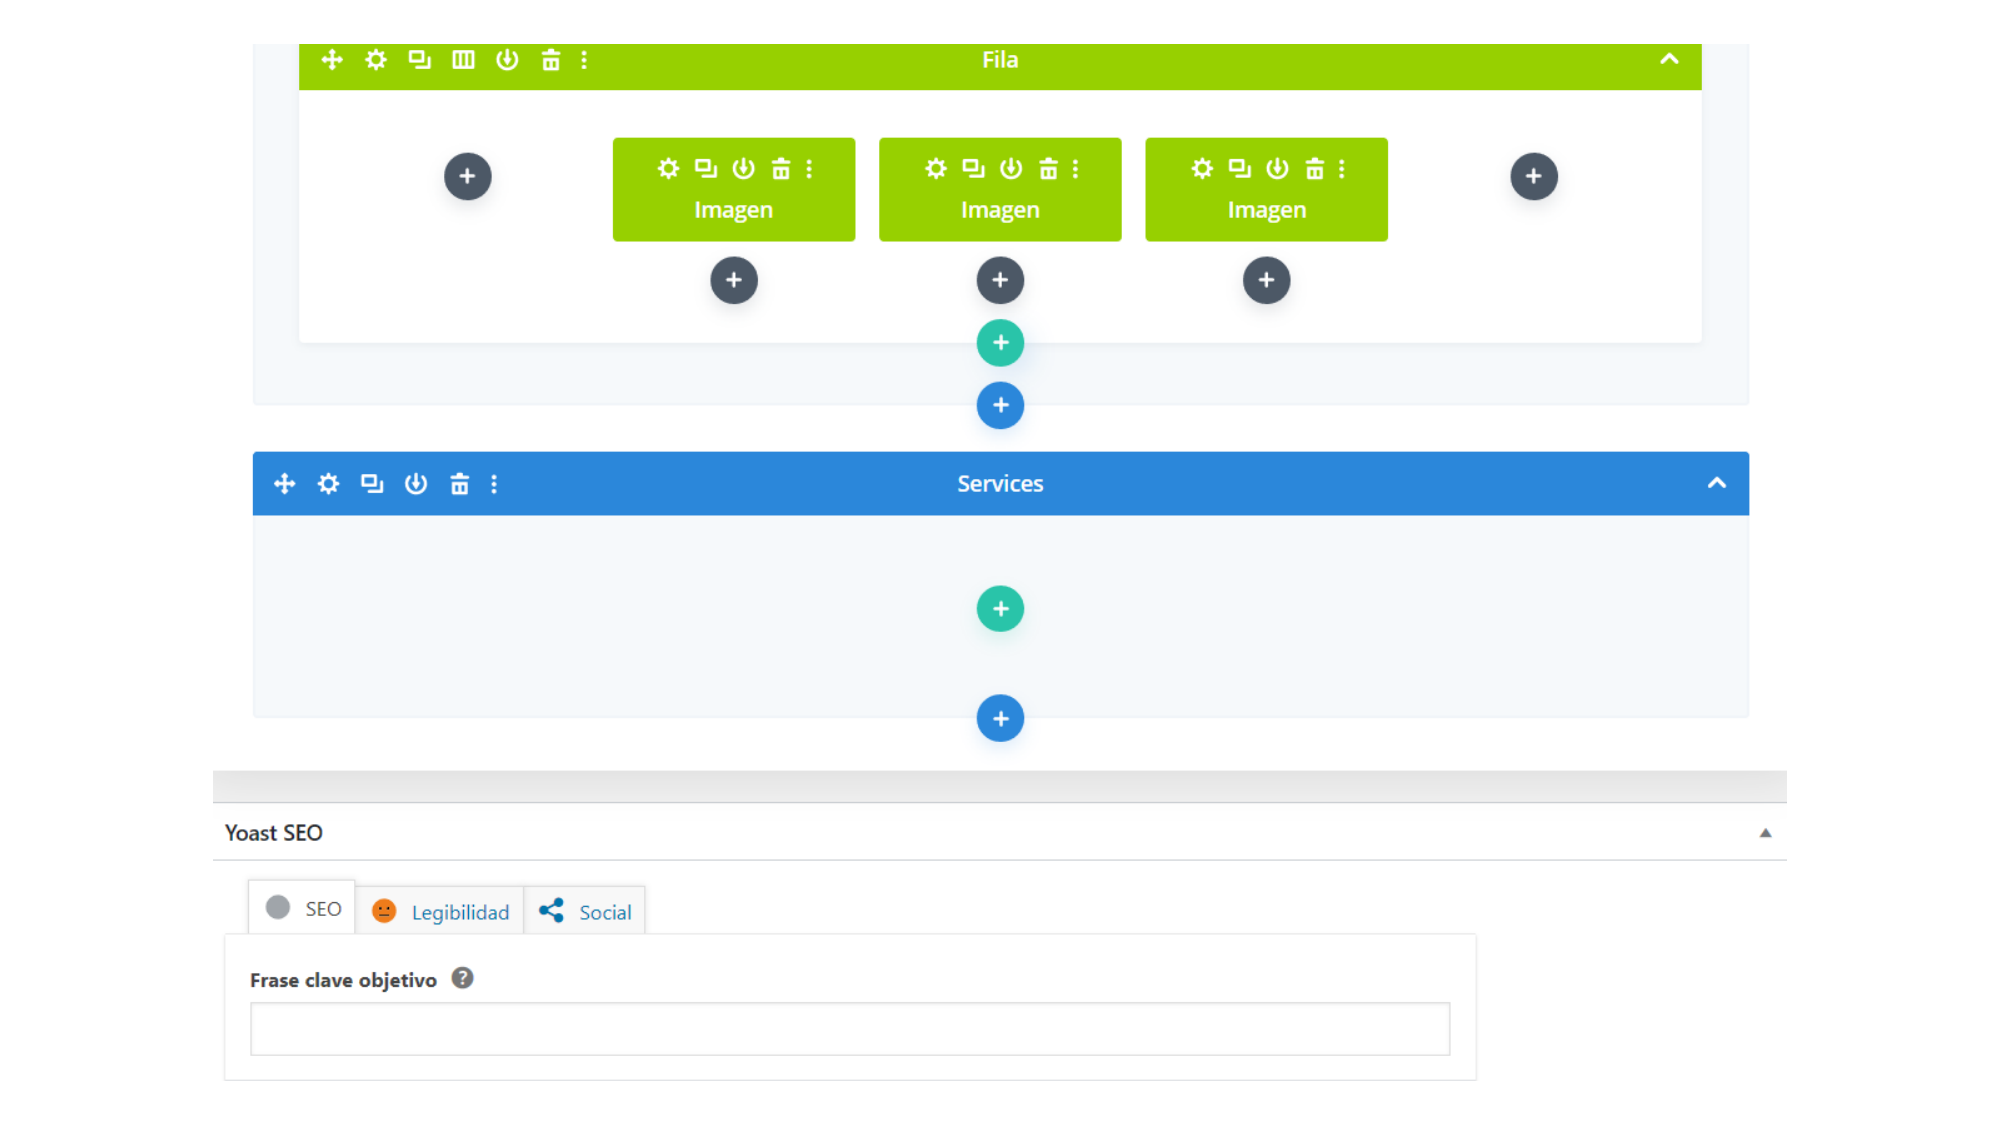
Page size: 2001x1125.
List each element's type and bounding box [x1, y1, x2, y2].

picture [213, 44, 1787, 1081]
